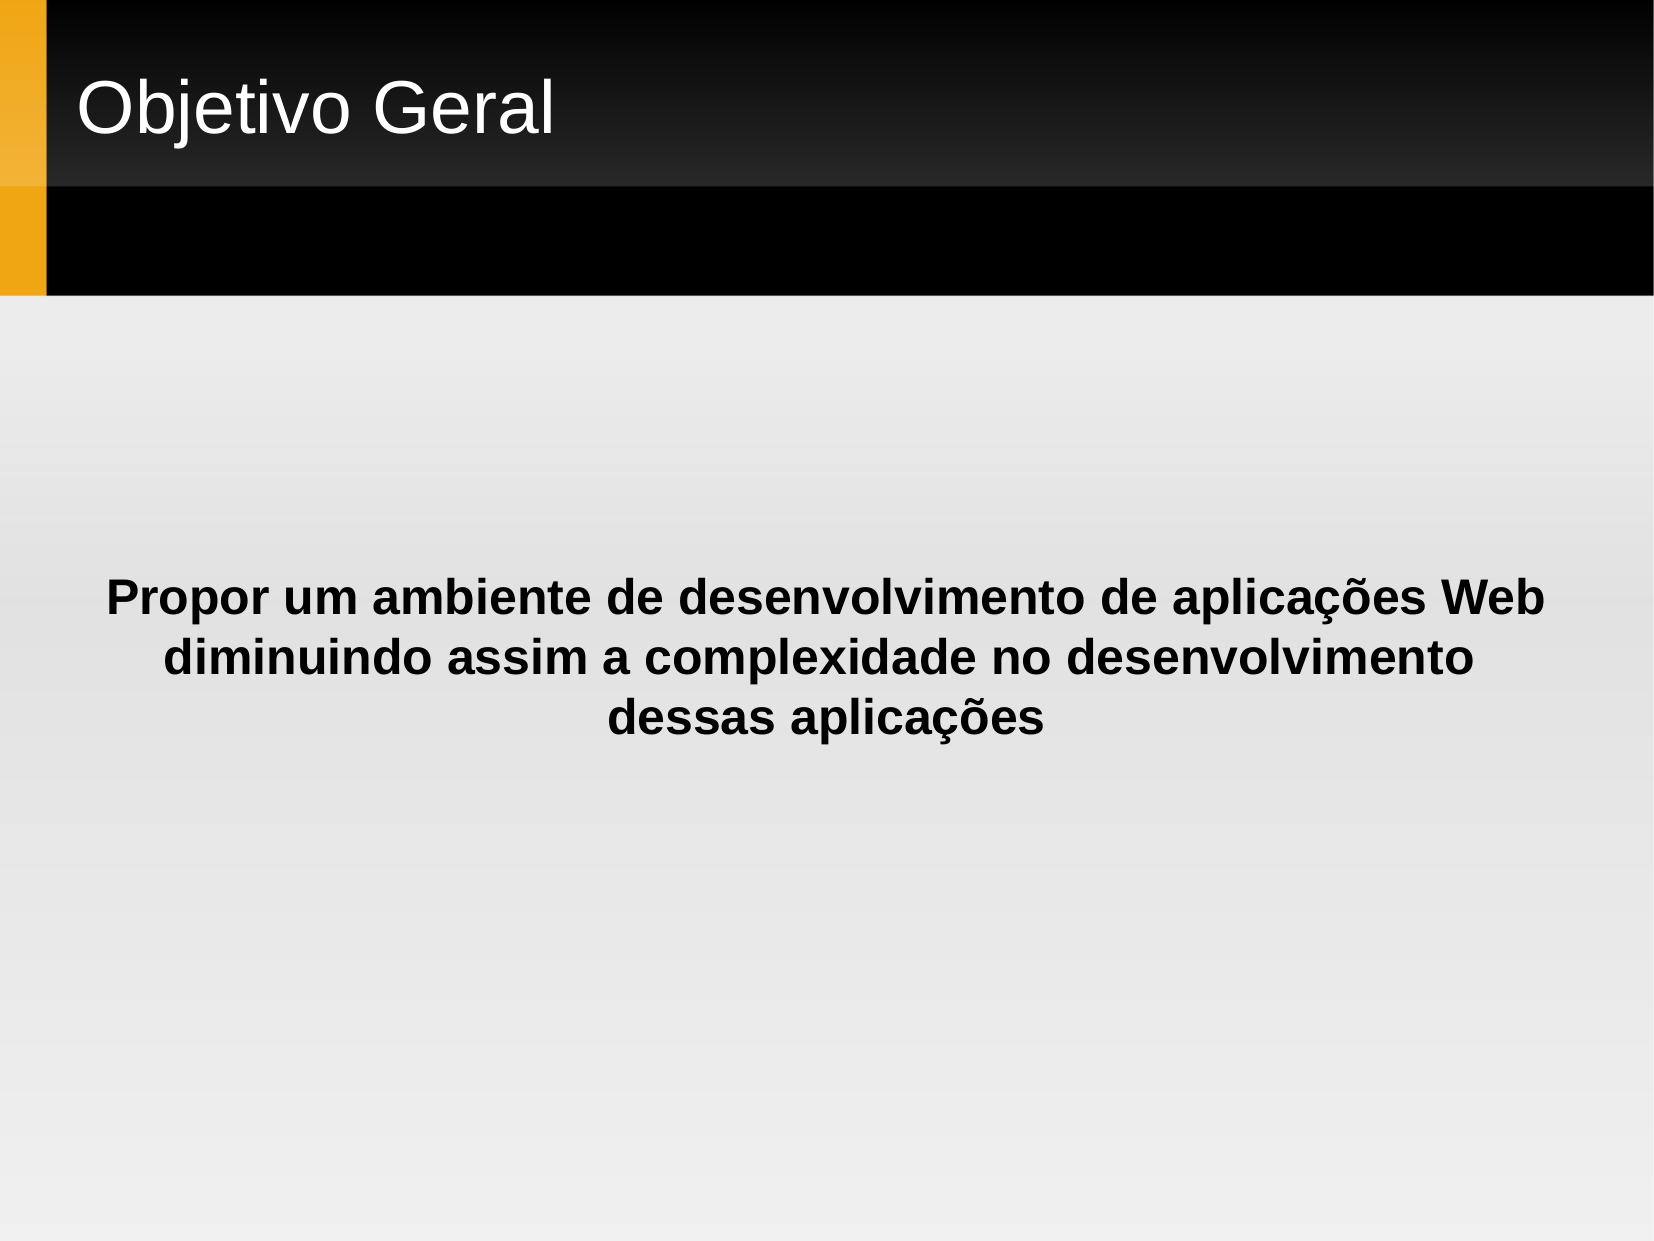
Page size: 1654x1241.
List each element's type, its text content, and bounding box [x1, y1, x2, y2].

picture [0, 0, 1654, 1241]
text_box Propor um ambiente de desenvolvimento de aplicações Web diminuindo assim a complexidade no desenvolvimento dessas aplicações [82, 324, 1571, 1109]
text_box Objetivo Geral [76, 0, 1565, 208]
